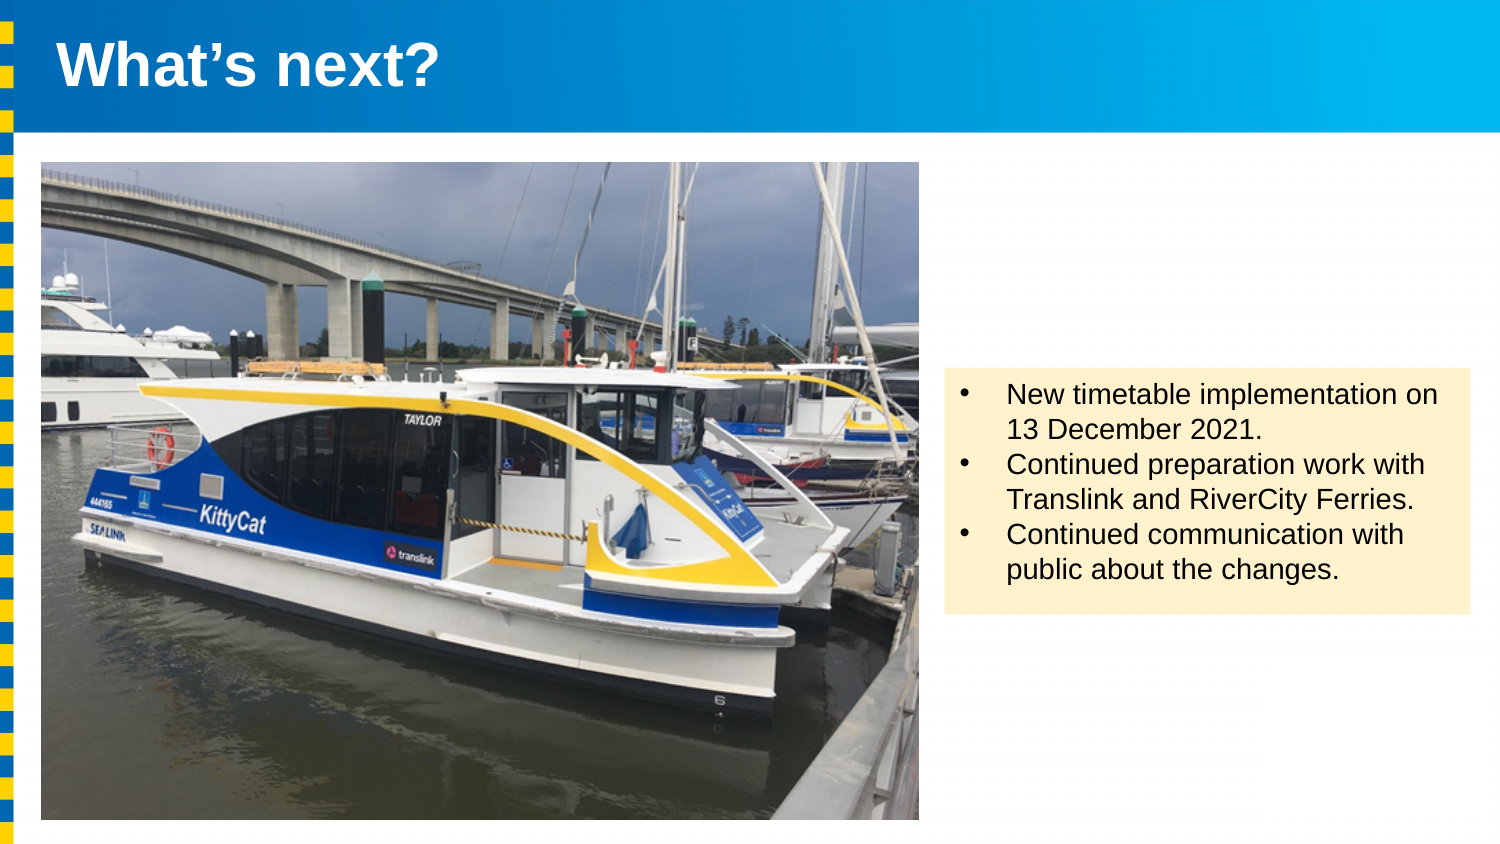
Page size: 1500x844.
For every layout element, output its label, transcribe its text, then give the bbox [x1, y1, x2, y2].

title What’s next? [41, 0, 1397, 133]
text_box New timetable implementation on 13 December 2021. Continued preparation work with Translink and RiverCity Ferries. Continued communication with public about the changes. [944, 367, 1471, 615]
picture [0, 0, 1500, 844]
